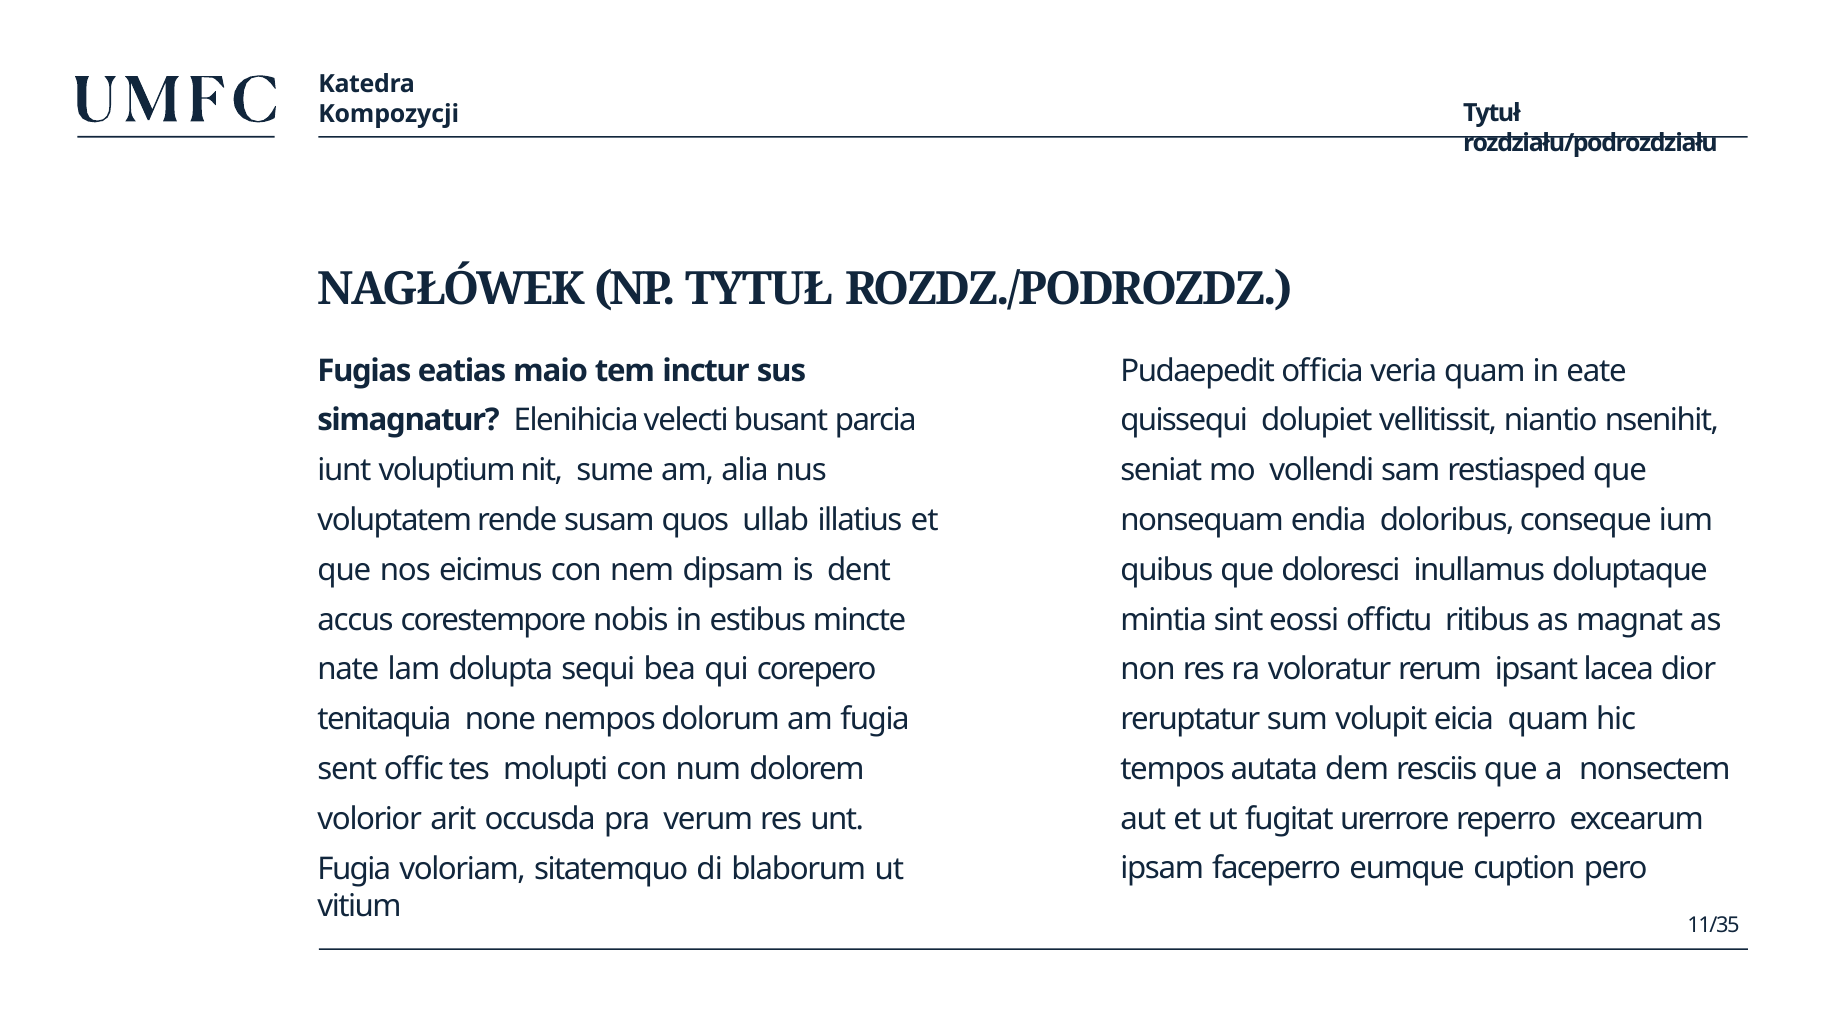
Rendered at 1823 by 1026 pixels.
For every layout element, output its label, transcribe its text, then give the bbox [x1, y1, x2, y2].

text_box Tytuł rozdziału/podrozdziału [1461, 94, 1751, 156]
text_box NAGŁÓWEK (NP. TYTUŁ ROZDZ./PODROZDZ.) [315, 256, 1297, 314]
text_box [75, 76, 116, 123]
text_box [190, 76, 225, 122]
text_box Katedra Kompozycji [316, 66, 609, 128]
text_box Pudaepedit officia veria quam in eate quissequi dolupiet vellitissit, niantio nsenihit, seniat mo vollendi sam restiasped que nonsequam endia doloribus, conseque ium quibus que doloresci inullamus doluptaque mintia sint eossi offictu ritibus as magnat as non res ra voloratur rerum ipsant lacea dior reruptatur sum volupit eicia quam hic tempos autata dem resciis que a nonsectem aut et ut fugitat urerrore reperro excearum ipsam faceperro eumque cuption pero [1118, 335, 1739, 886]
text_box 11/35 [1436, 905, 1745, 938]
text_box Fugias eatias maio tem inctur sus simagnatur? Elenihicia velecti busant parcia iunt voluptium nit, sume am, alia nus voluptatem rende susam quos ullab illatius et que nos eicimus con nem dipsam is dent accus corestempore nobis in estibus mincte nate lam dolupta sequi bea qui corepero tenitaquia none nempos dolorum am fugia sent offic tes molupti con num dolorem volorior arit occusda pra verum res unt. Fugia voloriam, sitatemquo di blaborum ut vitium [315, 335, 961, 923]
text_box [125, 76, 179, 122]
text_box [233, 75, 276, 123]
